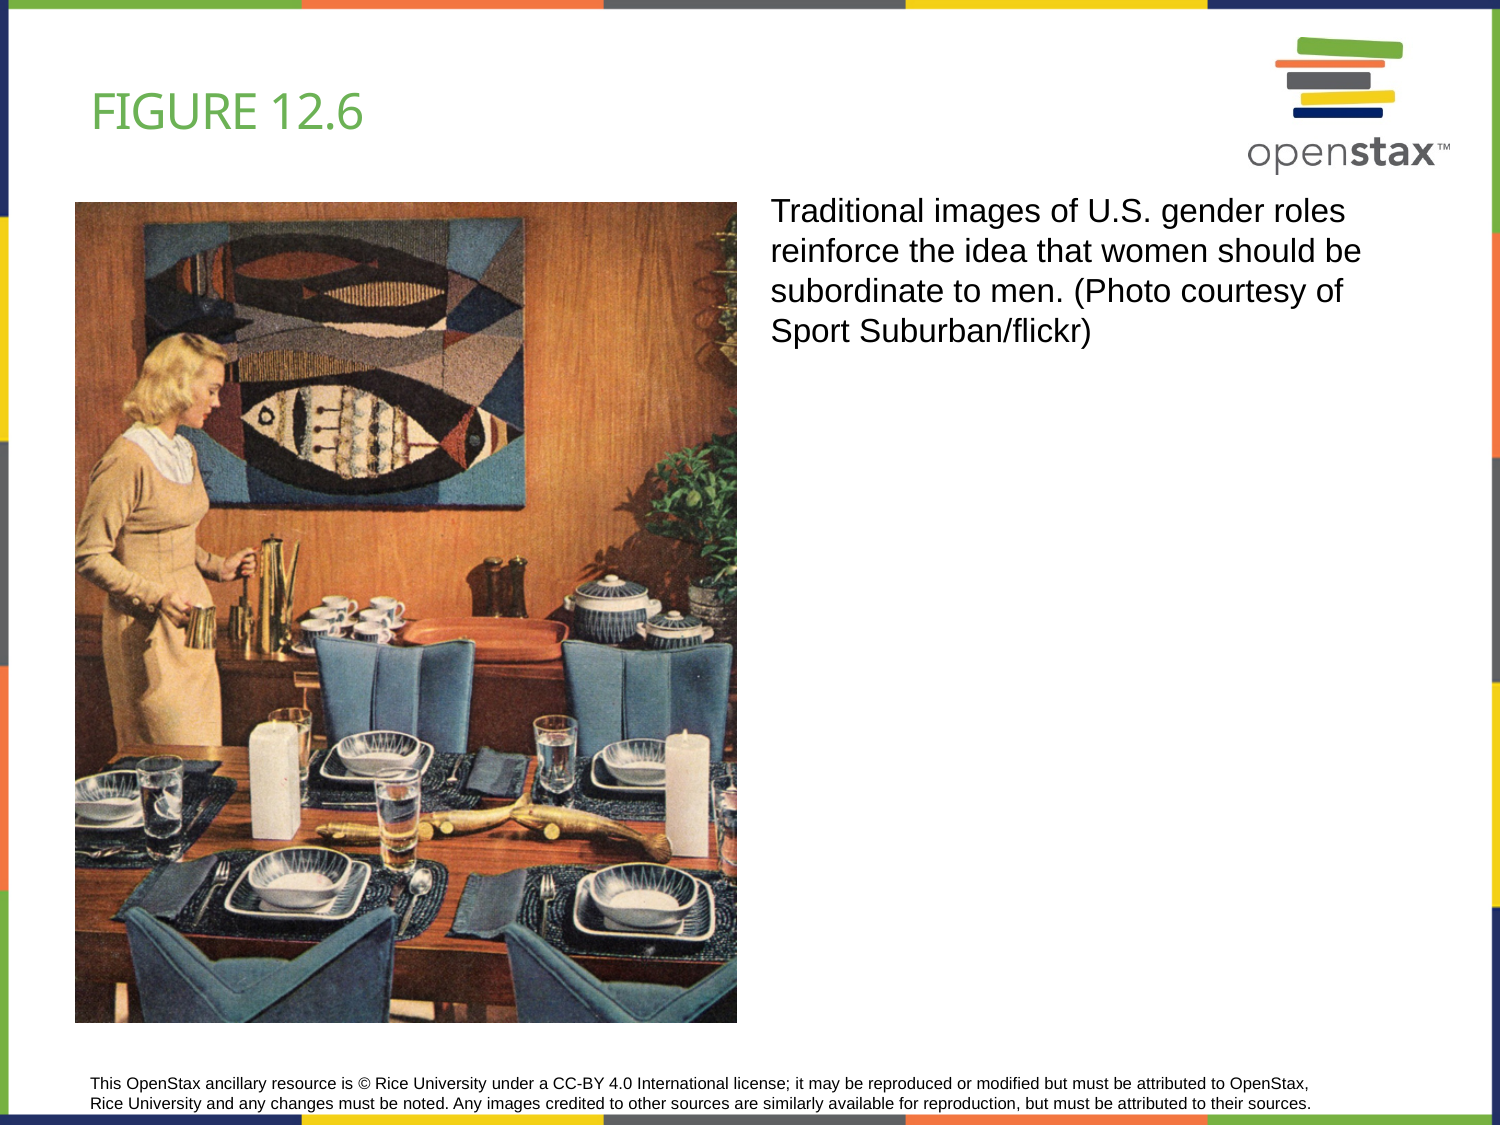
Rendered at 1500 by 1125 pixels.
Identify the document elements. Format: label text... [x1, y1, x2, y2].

footer This OpenStax ancillary resource is © Rice University under a CC-BY 4.0 International license; it may be reproduced or modified but must be attributed to OpenStax, Rice University and any changes must be noted. Any images credited to other sources are similarly available for reproduction, but must be attributed to their sources. [75, 1065, 1364, 1112]
title Figure 12.6 [75, 39, 1246, 148]
list Traditional images of U.S. gender roles reinforce the idea that women should be subordinate to men. (Photo courtesy of Sport Suburban/flickr) [755, 181, 1398, 1045]
picture [0, 0, 1500, 1125]
